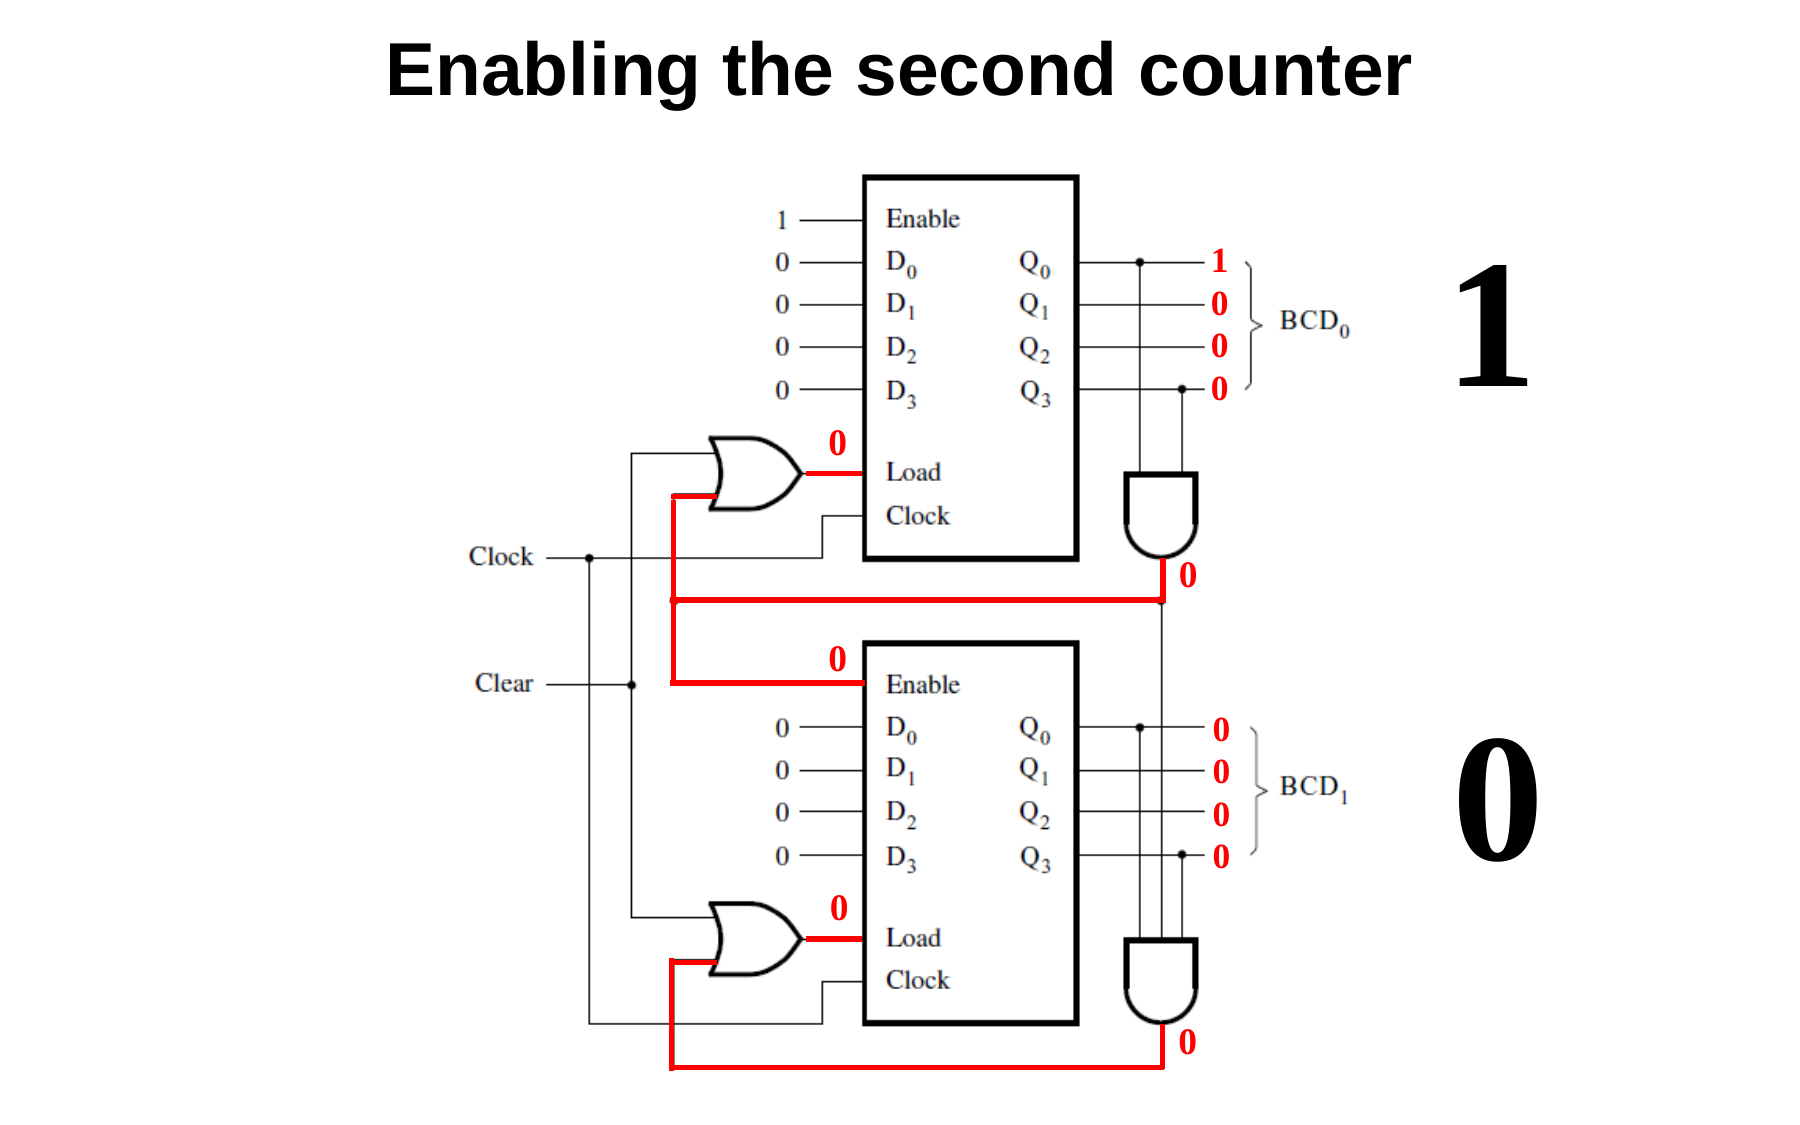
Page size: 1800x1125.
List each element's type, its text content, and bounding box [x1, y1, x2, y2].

text_box 0 [1438, 669, 1560, 905]
picture [426, 159, 1374, 1076]
text_box Enabling the second counter [149, 12, 1650, 113]
text_box 1 [1430, 195, 1553, 431]
